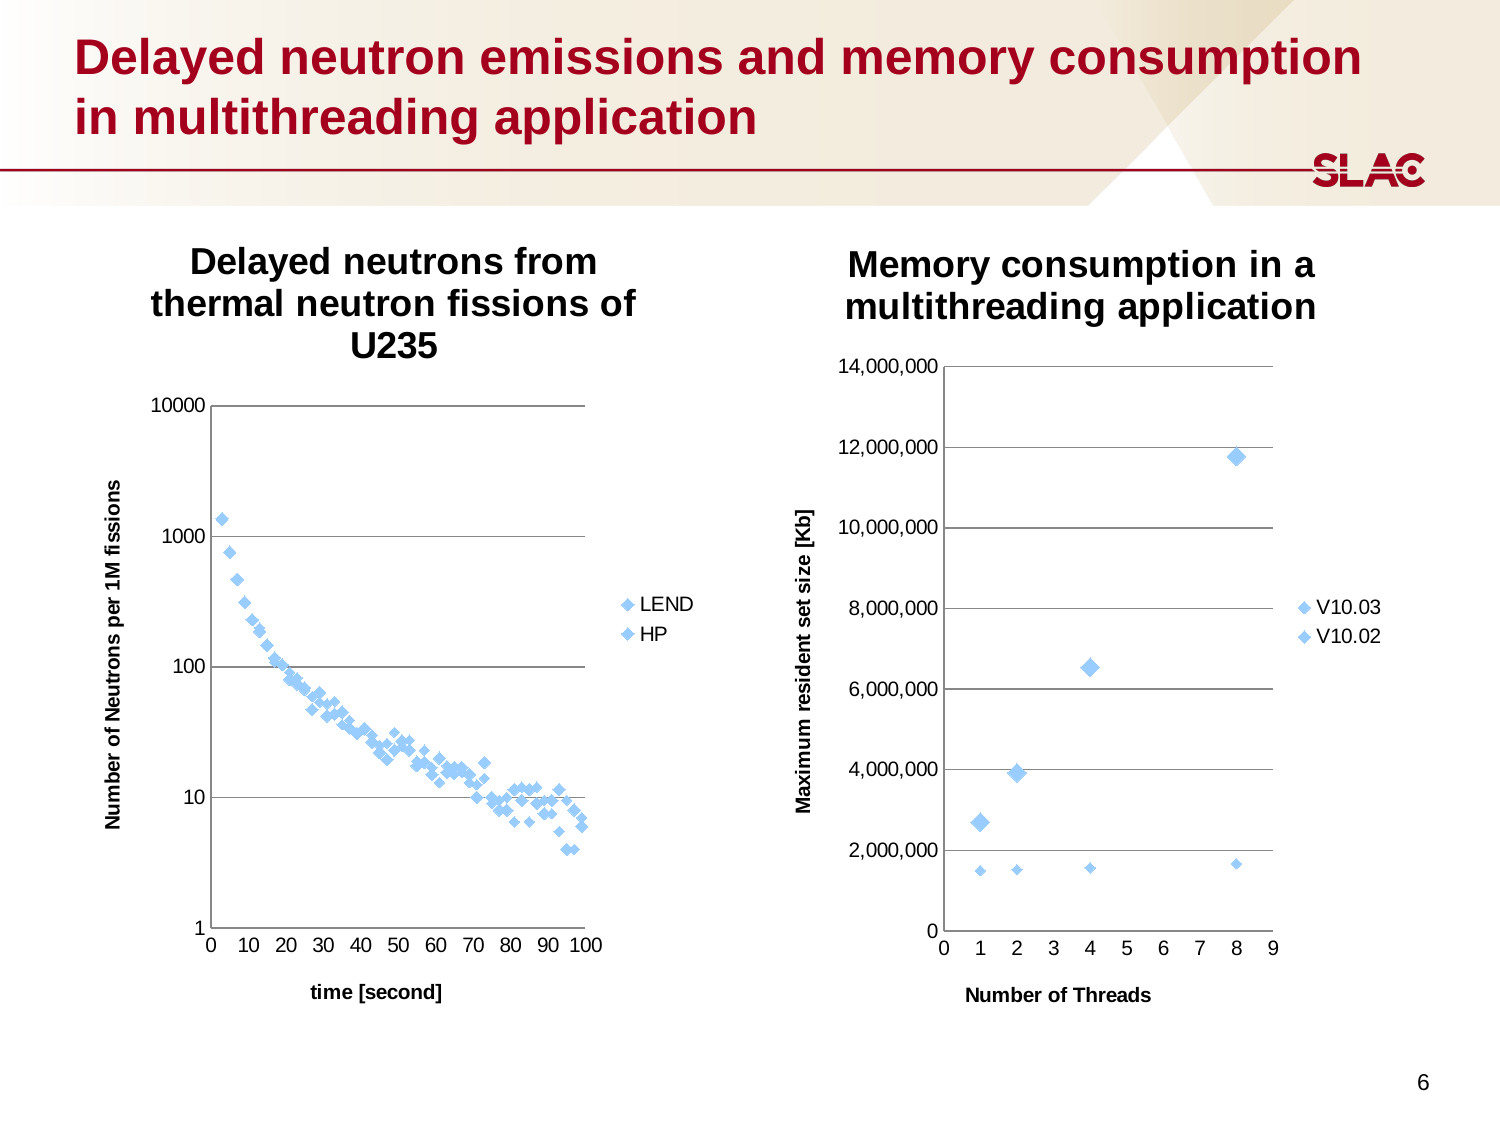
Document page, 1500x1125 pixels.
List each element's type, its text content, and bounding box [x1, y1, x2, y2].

picture [0, 0, 1500, 206]
title Delayed neutron emissions and memory consumption in multithreading application [74, 21, 1404, 145]
chart [74, 203, 713, 1036]
slide_number 6 [1405, 1036, 1458, 1125]
chart [762, 206, 1401, 1039]
